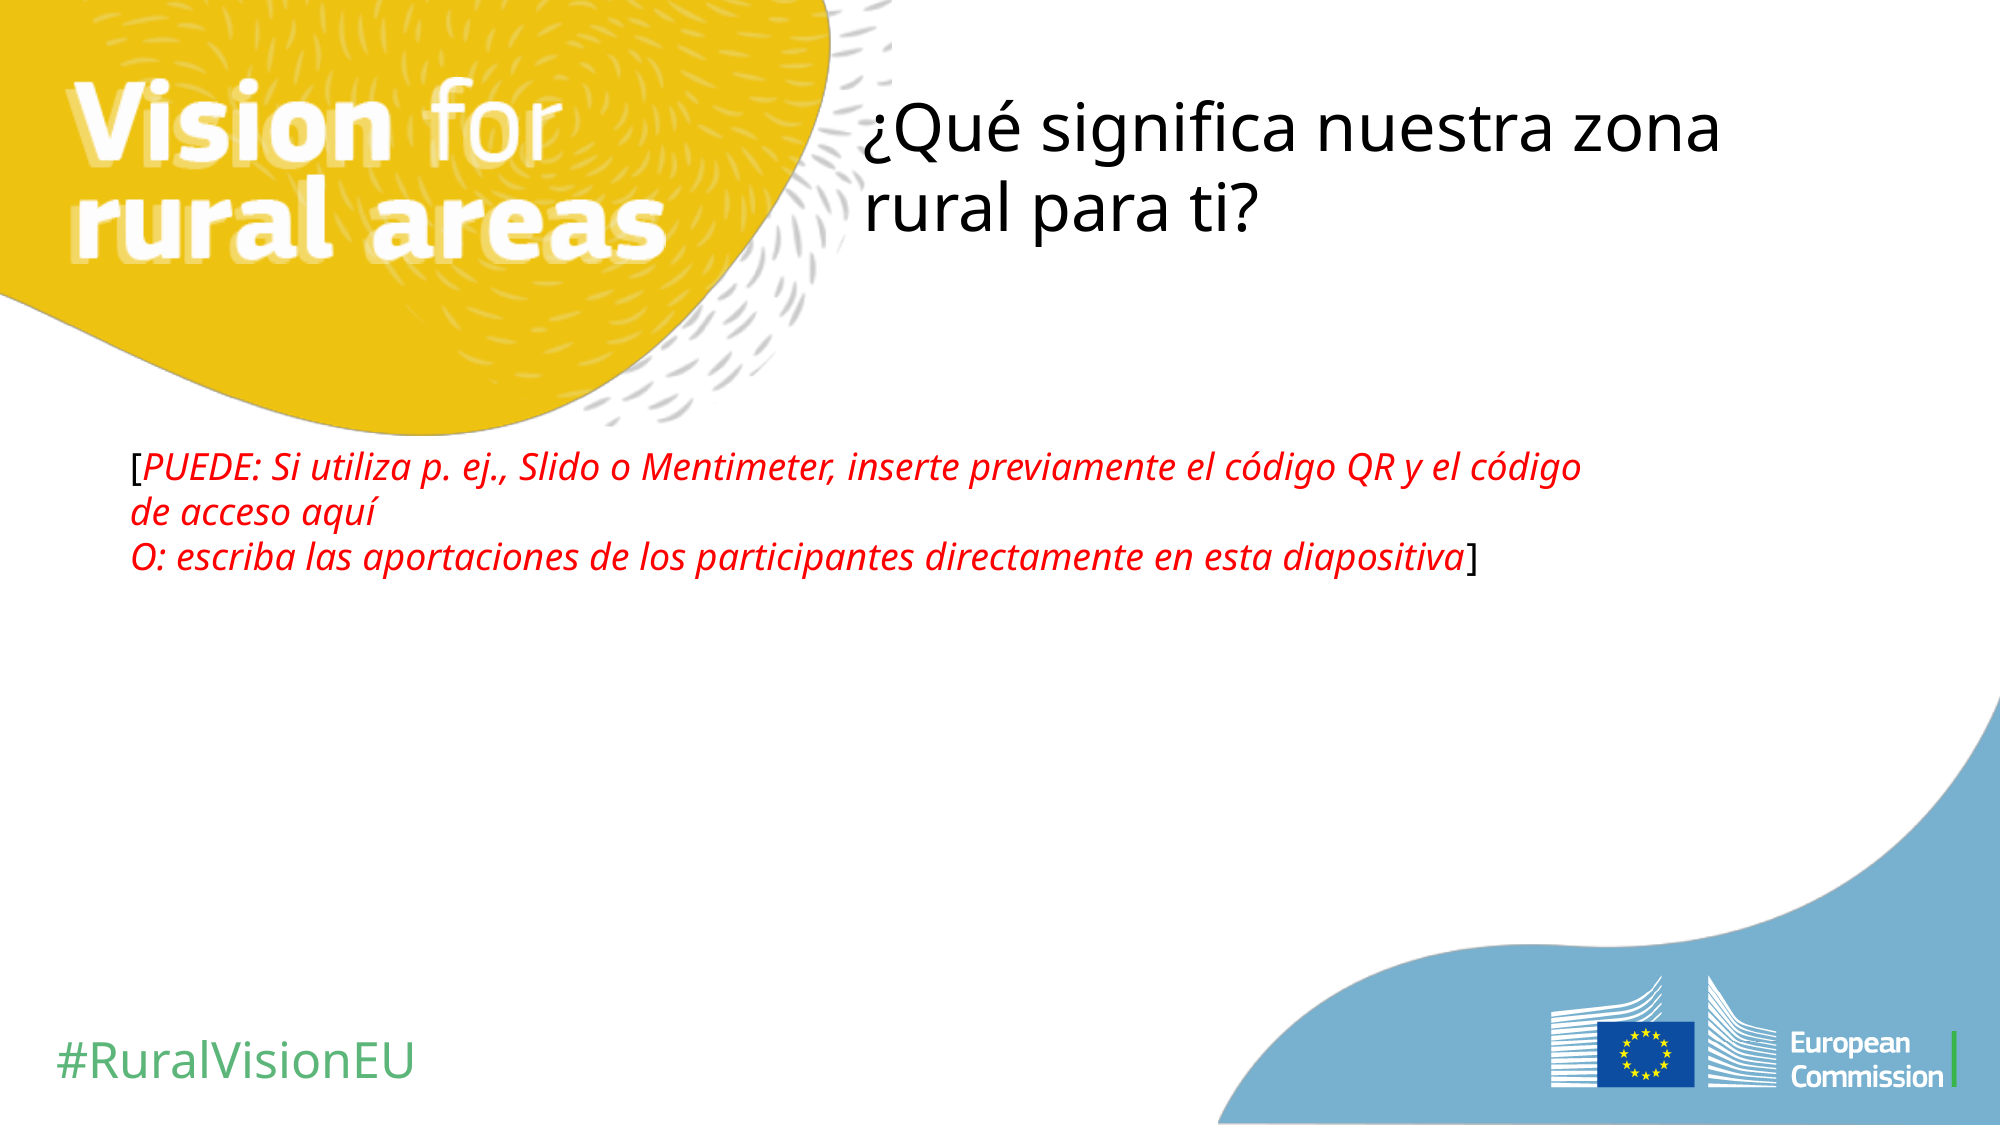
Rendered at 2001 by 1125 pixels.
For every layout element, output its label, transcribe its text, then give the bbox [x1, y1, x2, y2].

picture [0, 0, 893, 436]
text_box #RuralVisionEU [41, 1021, 517, 1096]
text_box Vision for rural areas [1253, 411, 1764, 594]
picture [1218, 689, 2000, 1125]
text_box [PUEDE: Si utiliza p. ej., Slido o Mentimeter, inserte previamente el código QR y el código de acceso aquí O: escriba las aportaciones de los participantes directamente en esta diapositiva] [115, 435, 1613, 586]
text_box ¿Qué significa nuestra zona rural para ti? [897, 77, 1860, 253]
